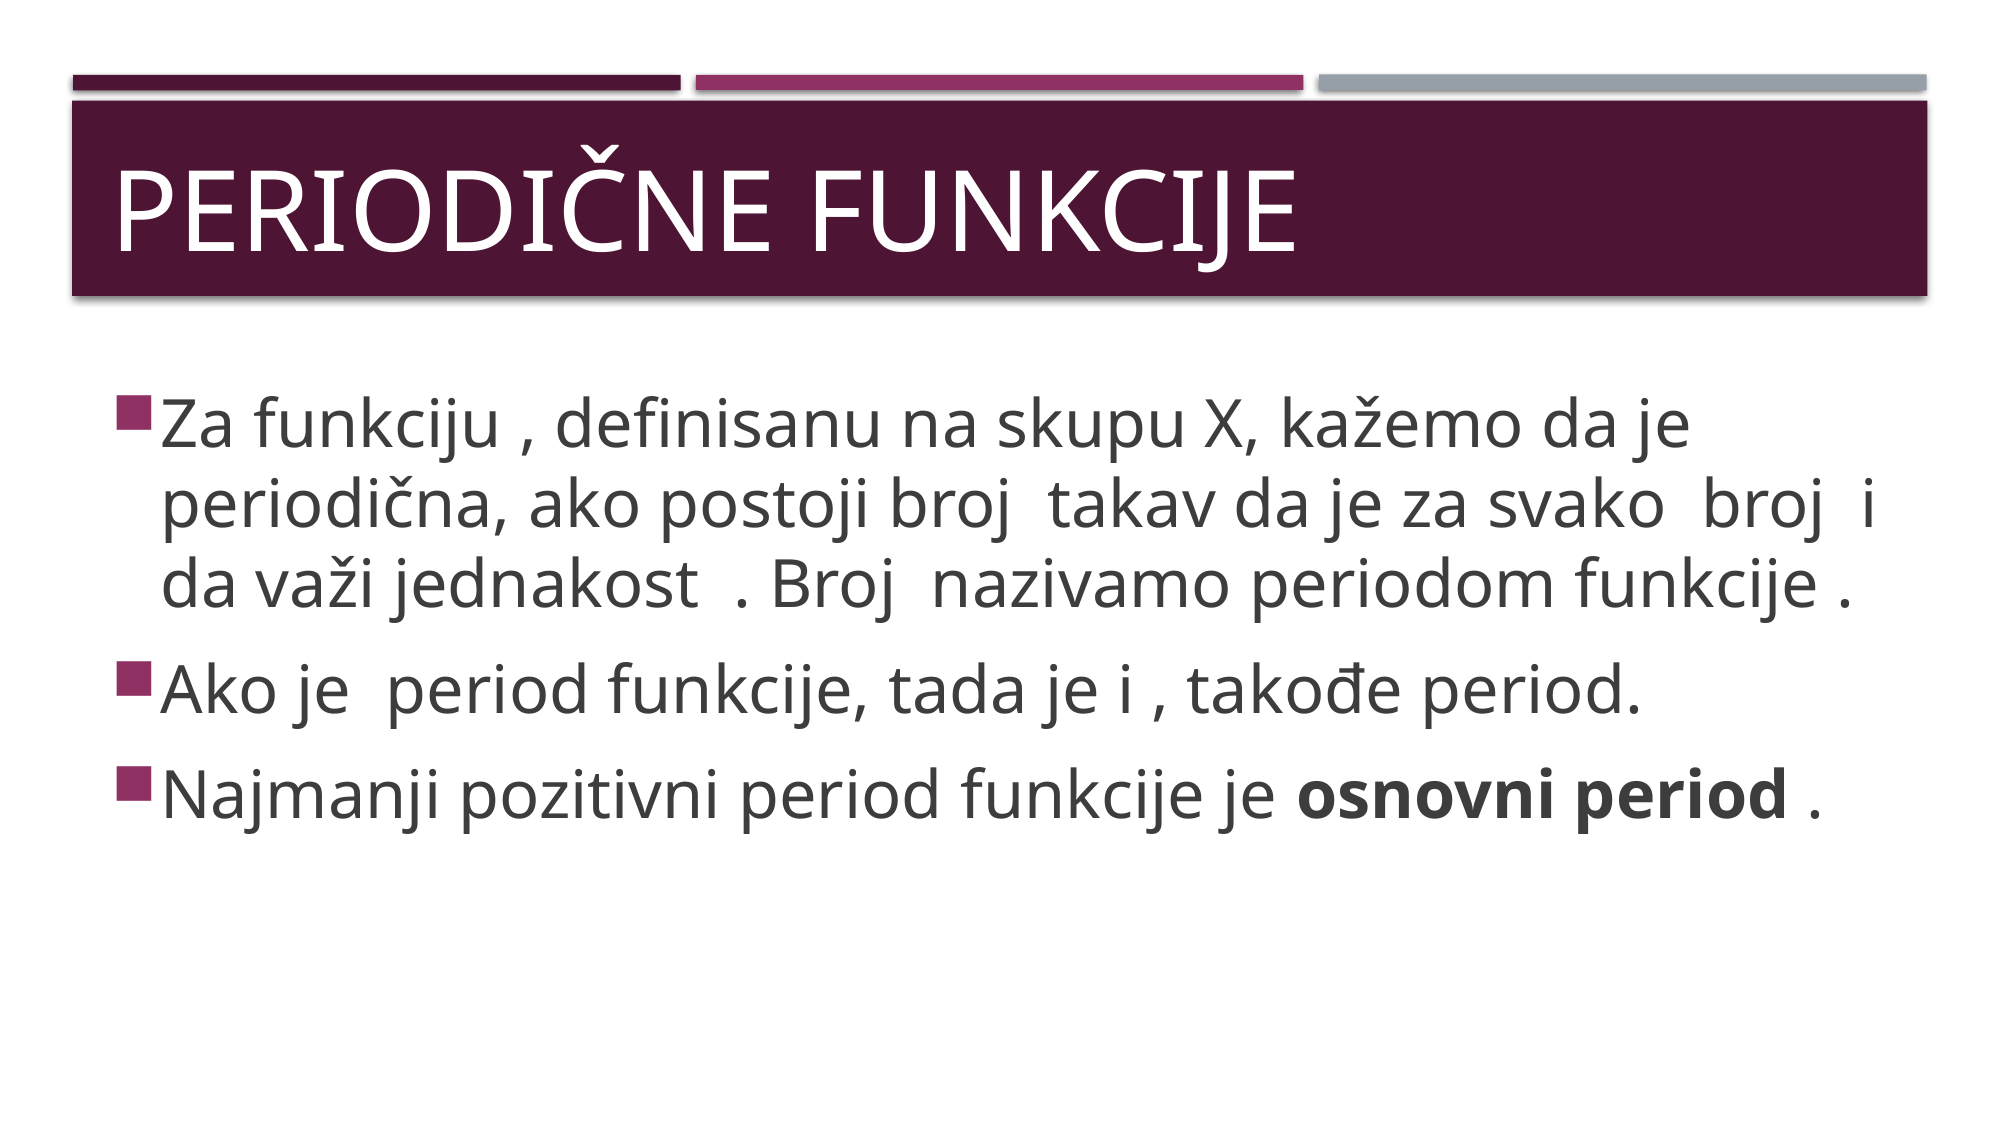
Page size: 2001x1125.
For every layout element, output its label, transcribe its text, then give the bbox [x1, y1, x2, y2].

title Periodične funkcije [95, 115, 1905, 282]
